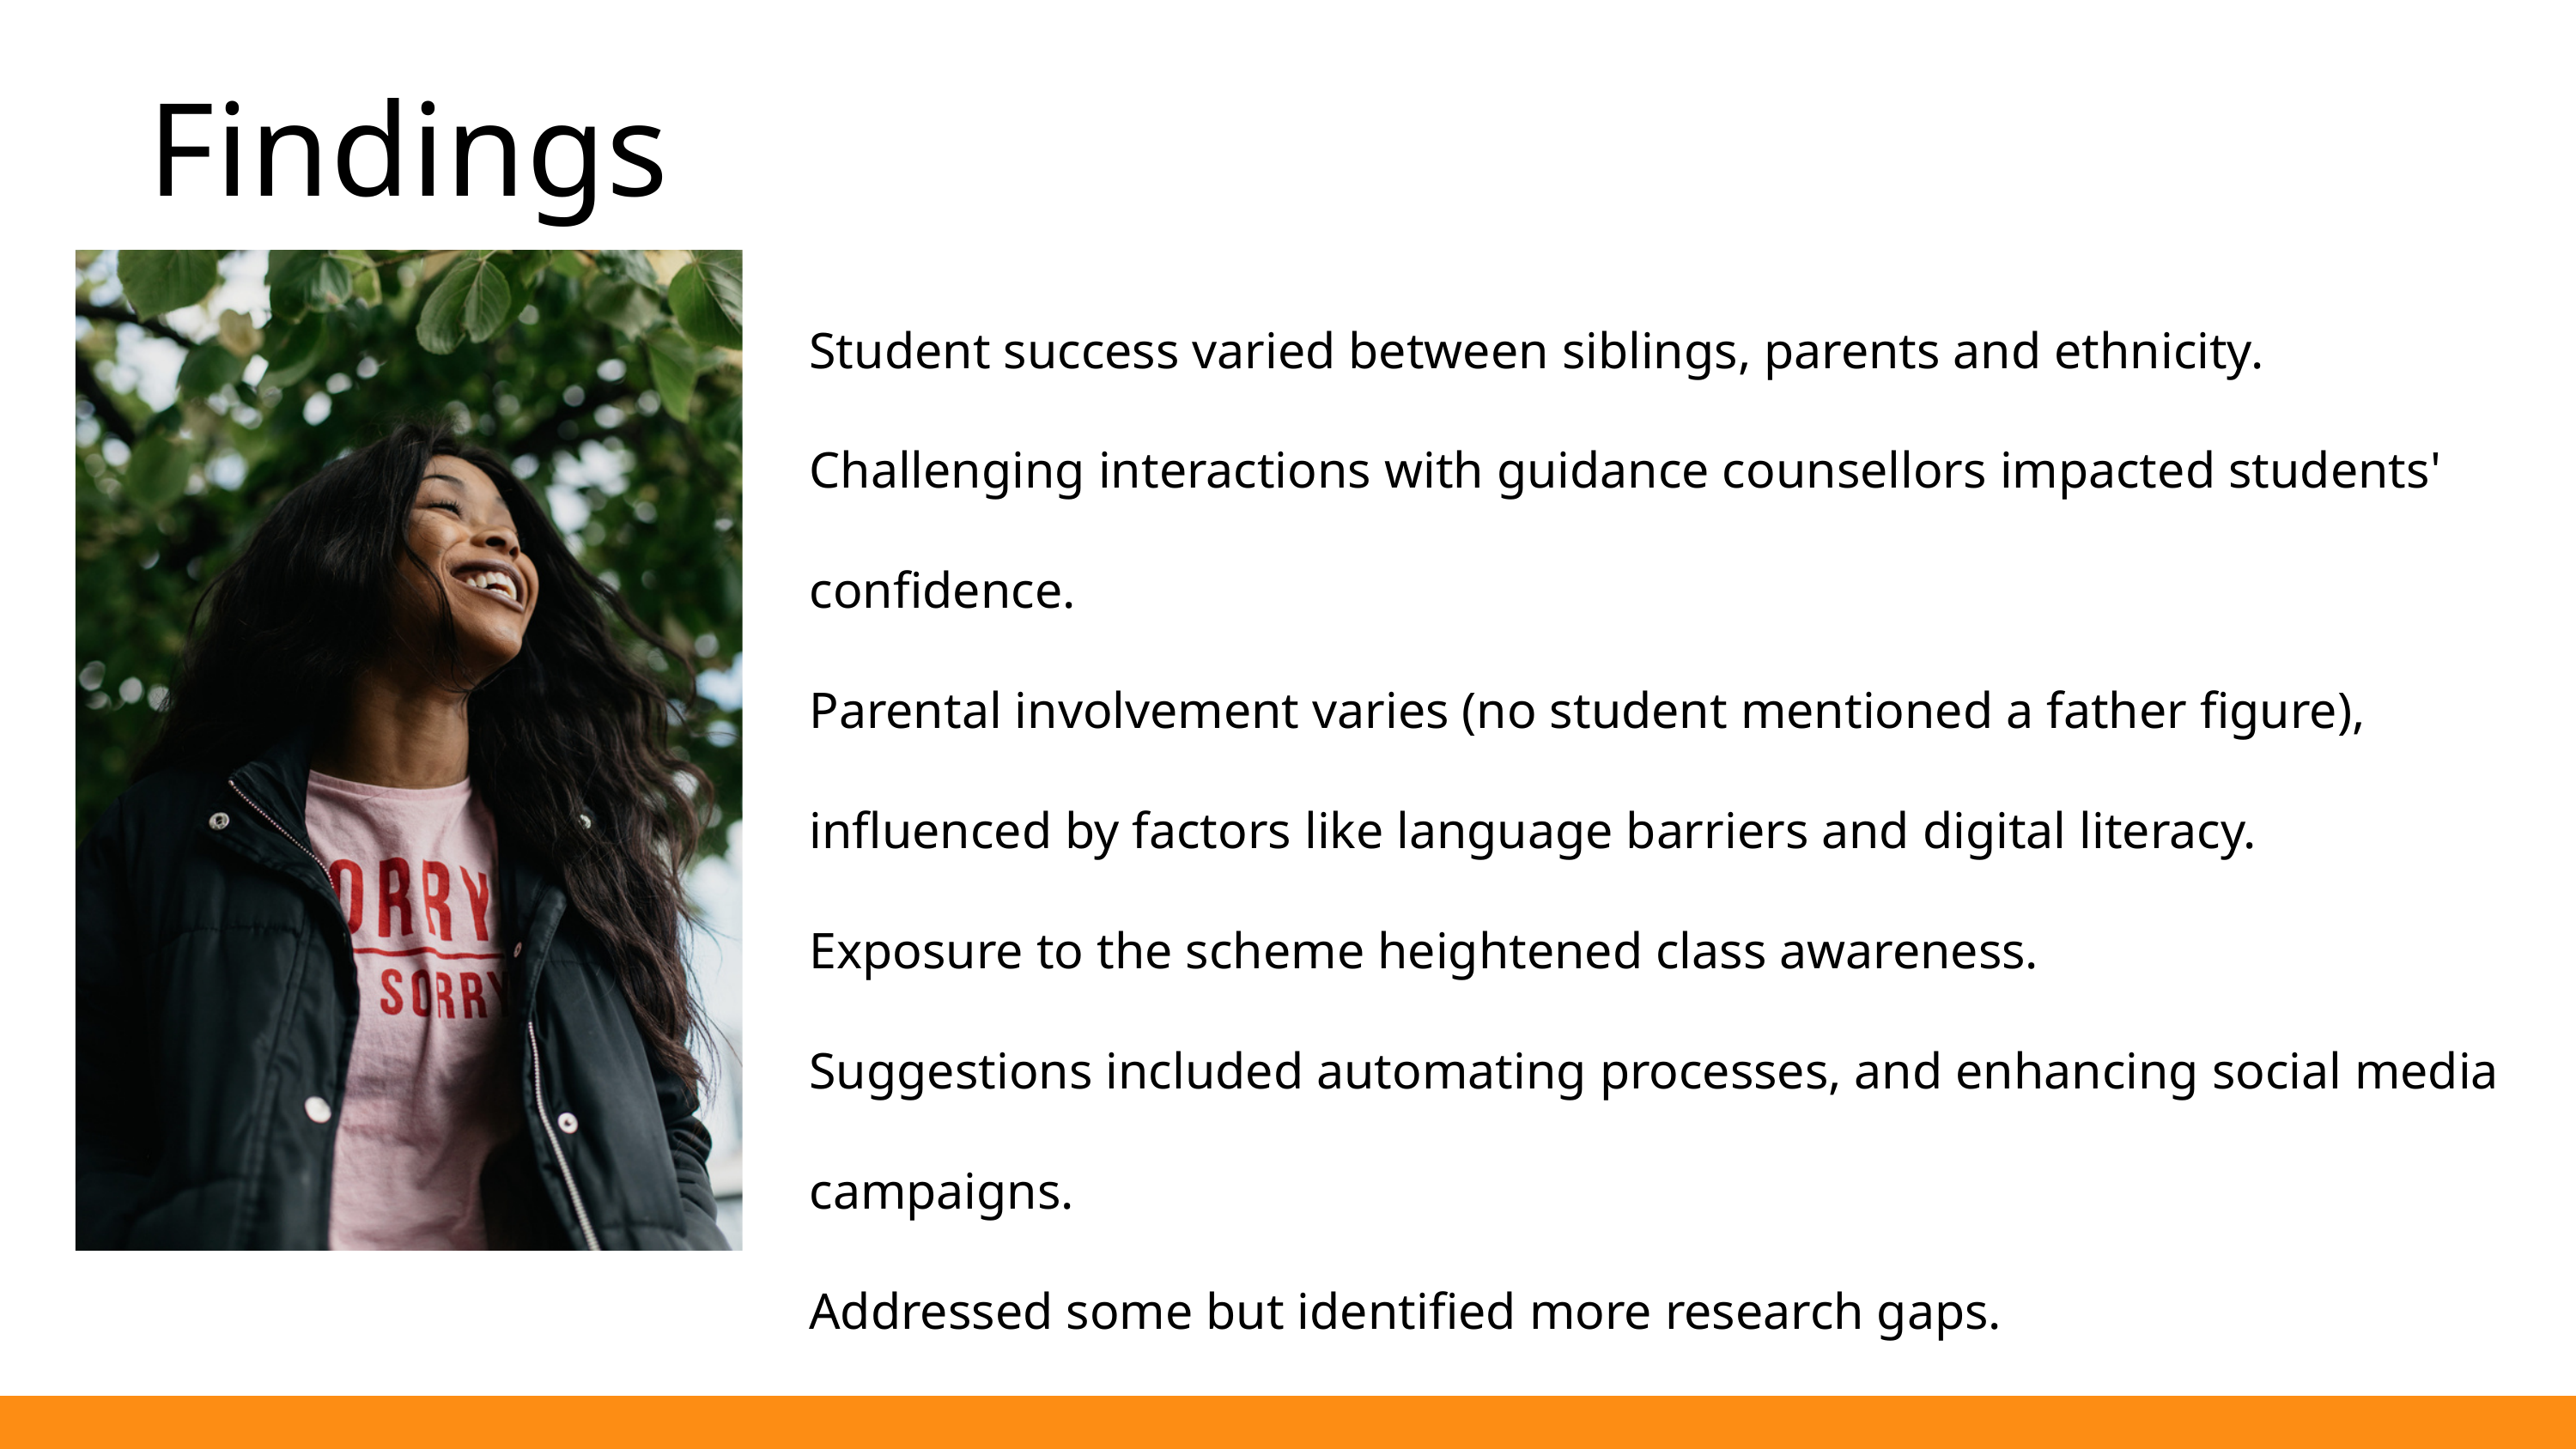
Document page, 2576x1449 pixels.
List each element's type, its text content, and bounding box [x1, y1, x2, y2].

text_box Findings [0, 67, 1462, 222]
text_box Student success varied between siblings, parents and ethnicity. Challenging interactions with guidance counsellors impacted students' confidence. Parental involvement varies (no student mentioned a father figure), influenced by factors like language barriers and digital literacy. Exposure to the scheme heightened class awareness. Suggestions included automating processes, and enhancing social media campaigns. Addressed some but identified more research gaps. [809, 258, 2550, 1339]
text_box [0, 1396, 2576, 1449]
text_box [75, 250, 743, 1252]
